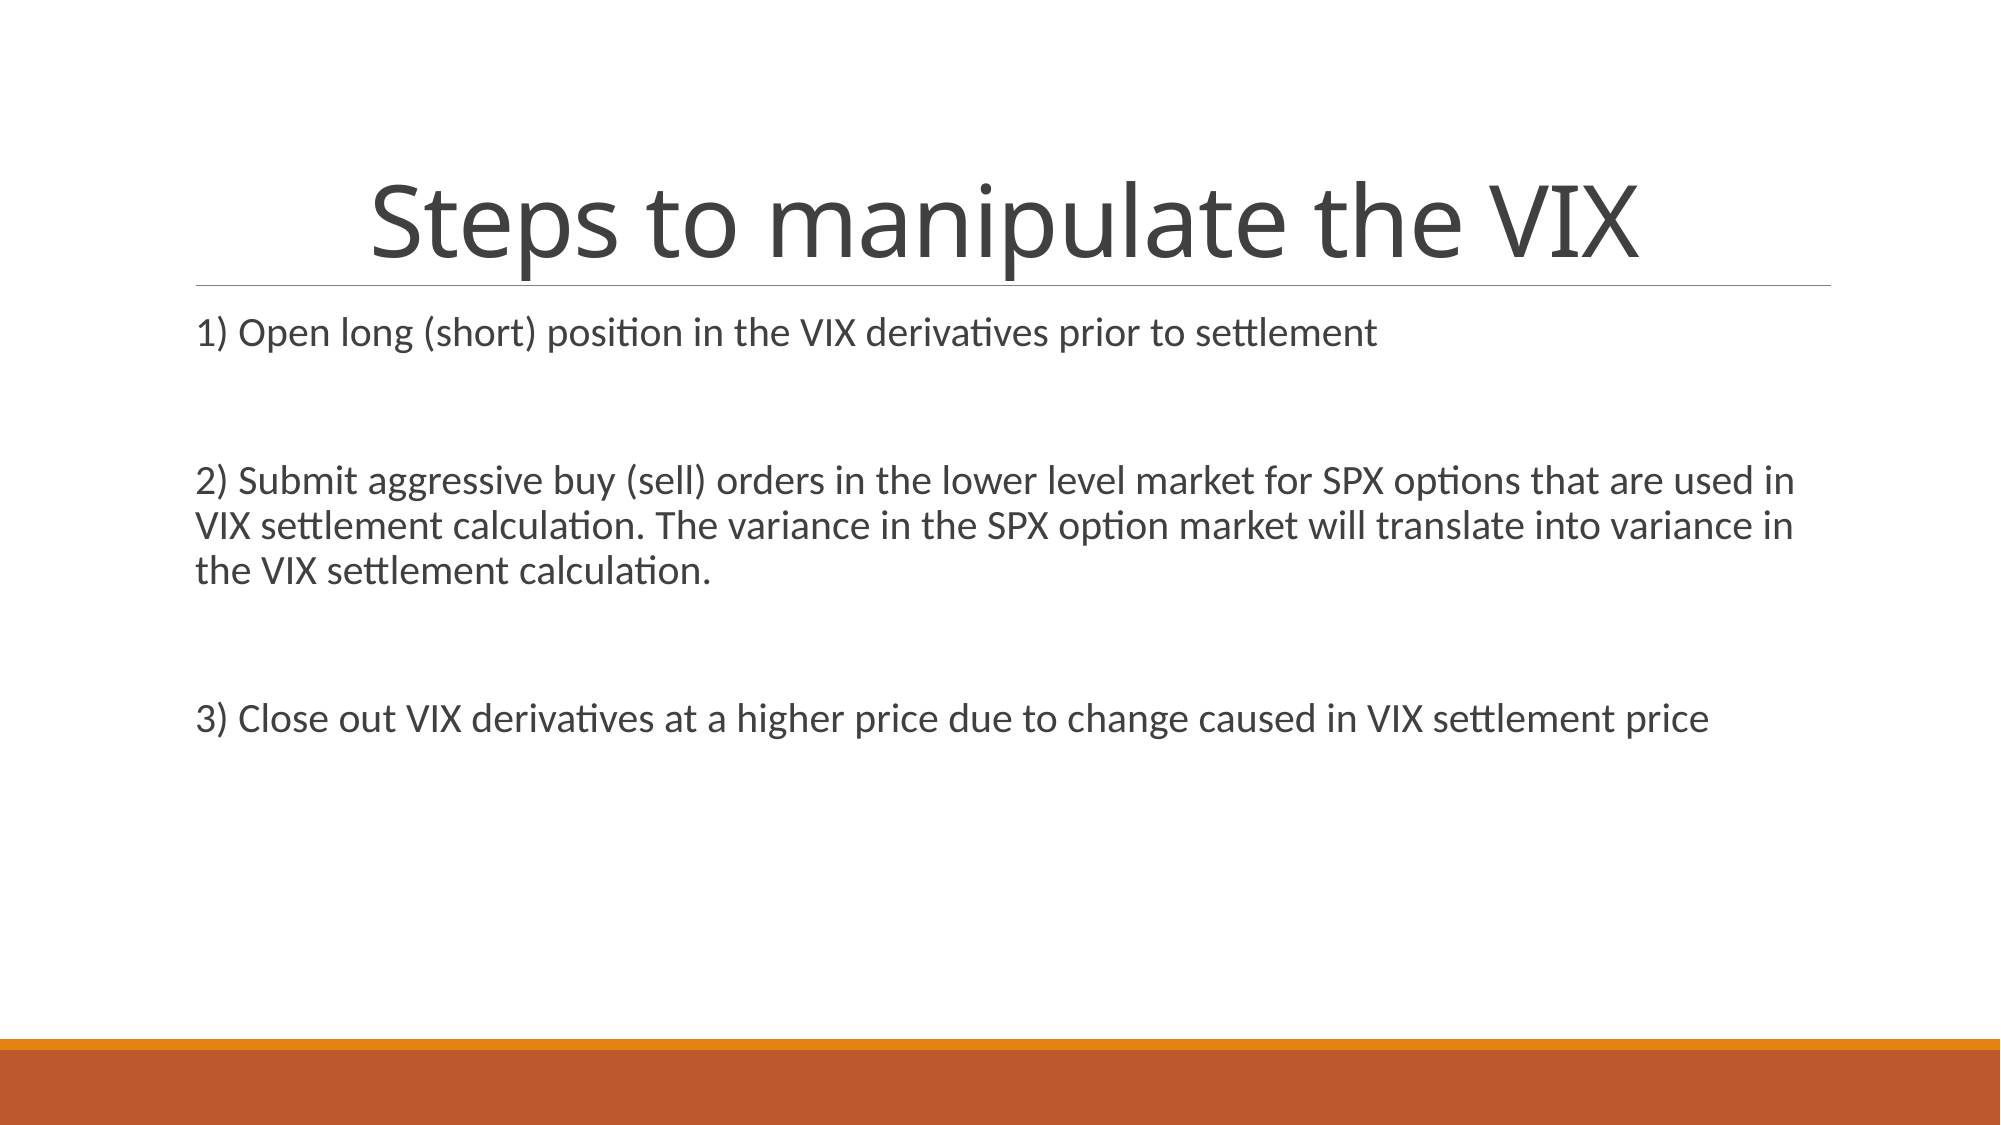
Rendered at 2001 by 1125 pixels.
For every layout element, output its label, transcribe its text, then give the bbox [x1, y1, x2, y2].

title Steps to manipulate the VIX [180, 47, 1830, 285]
list 1) Open long (short) position in the VIX derivatives prior to settlement 2) Submit aggressive buy (sell) orders in the lower level market for SPX options that are used in VIX settlement calculation. The variance in the SPX option market will translate into variance in the VIX settlement calculation. 3) Close out VIX derivatives at a higher price due to change caused in VIX settlement price [180, 302, 1830, 963]
